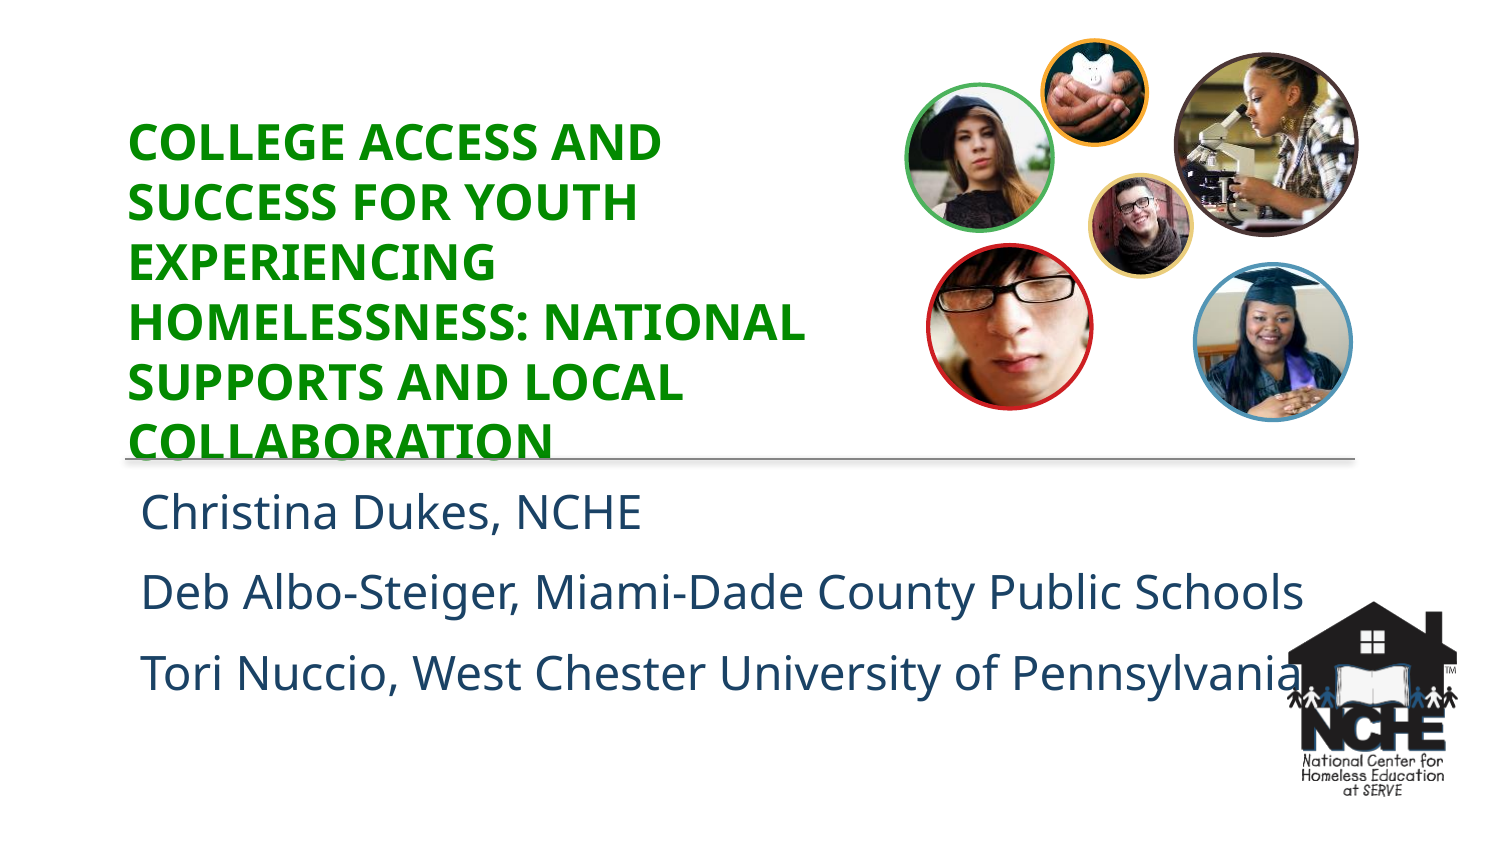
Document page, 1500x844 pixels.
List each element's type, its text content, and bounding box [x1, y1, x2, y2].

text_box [737, 0, 1500, 481]
title College Access and Success for Youth Experiencing Homelessness: National Supports and Local Collaboration [112, 121, 732, 460]
picture [1287, 601, 1458, 798]
text_box Christina Dukes, NCHE Deb Albo-Steiger, Miami-Dade County Public Schools Tori Nuccio, West Chester University of Pennsylvania [124, 466, 1355, 722]
